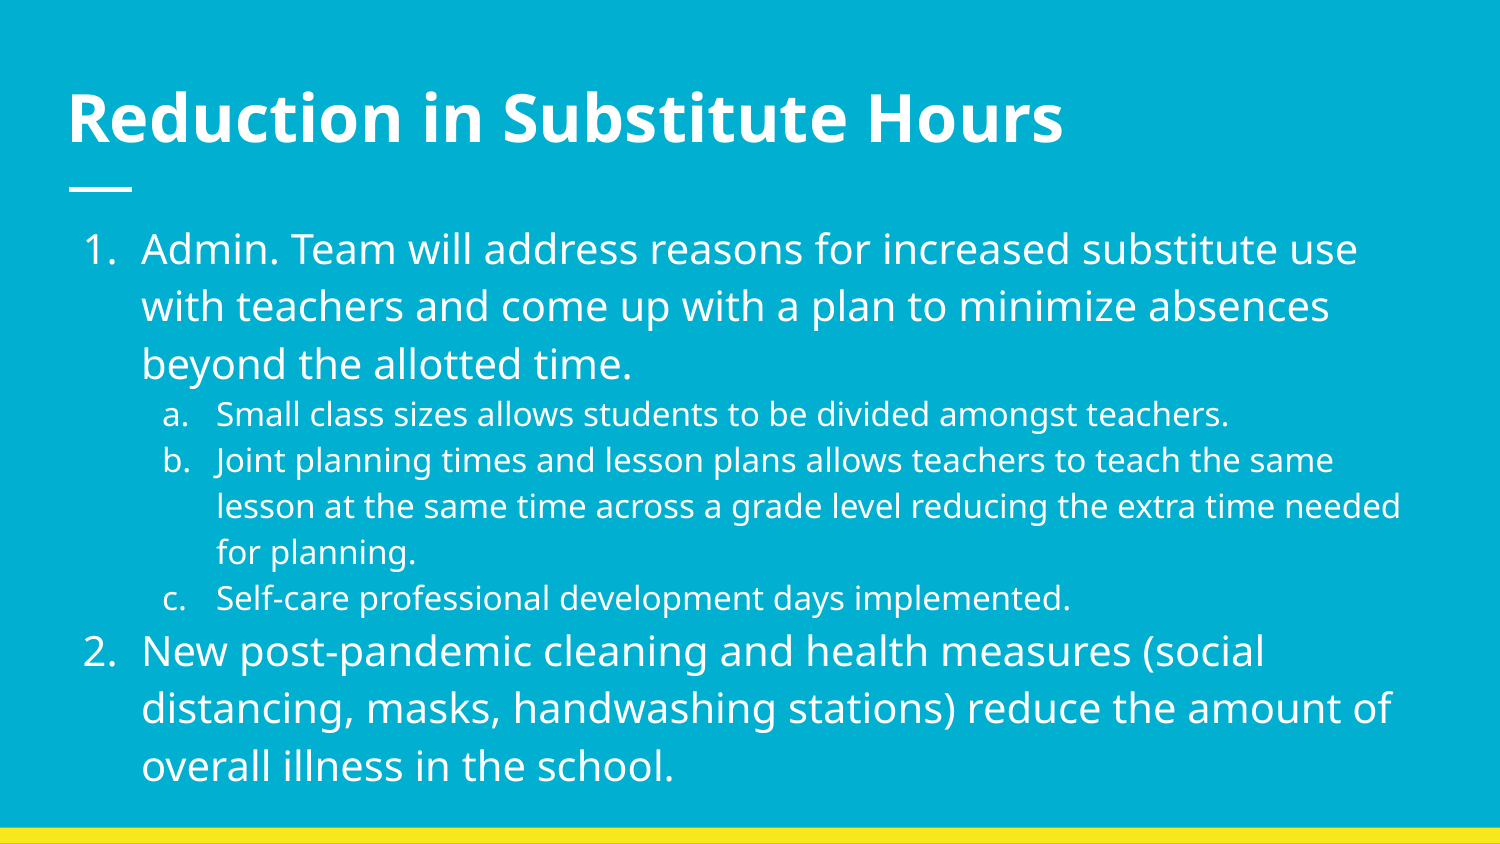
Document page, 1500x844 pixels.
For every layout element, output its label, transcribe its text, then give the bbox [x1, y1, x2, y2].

title Reduction in Substitute Hours [51, 61, 1449, 167]
list Admin. Team will address reasons for increased substitute use with teachers and come up with a plan to minimize absences beyond the allotted time. Small class sizes allows students to be divided amongst teachers. Joint planning times and lesson plans allows teachers to teach the same lesson at the same time across a grade level reducing the extra time needed for planning. Self-care professional development days implemented. New post-pandemic cleaning and health measures (social distancing, masks, handwashing stations) reduce the amount of overall illness in the school. [51, 199, 1449, 750]
